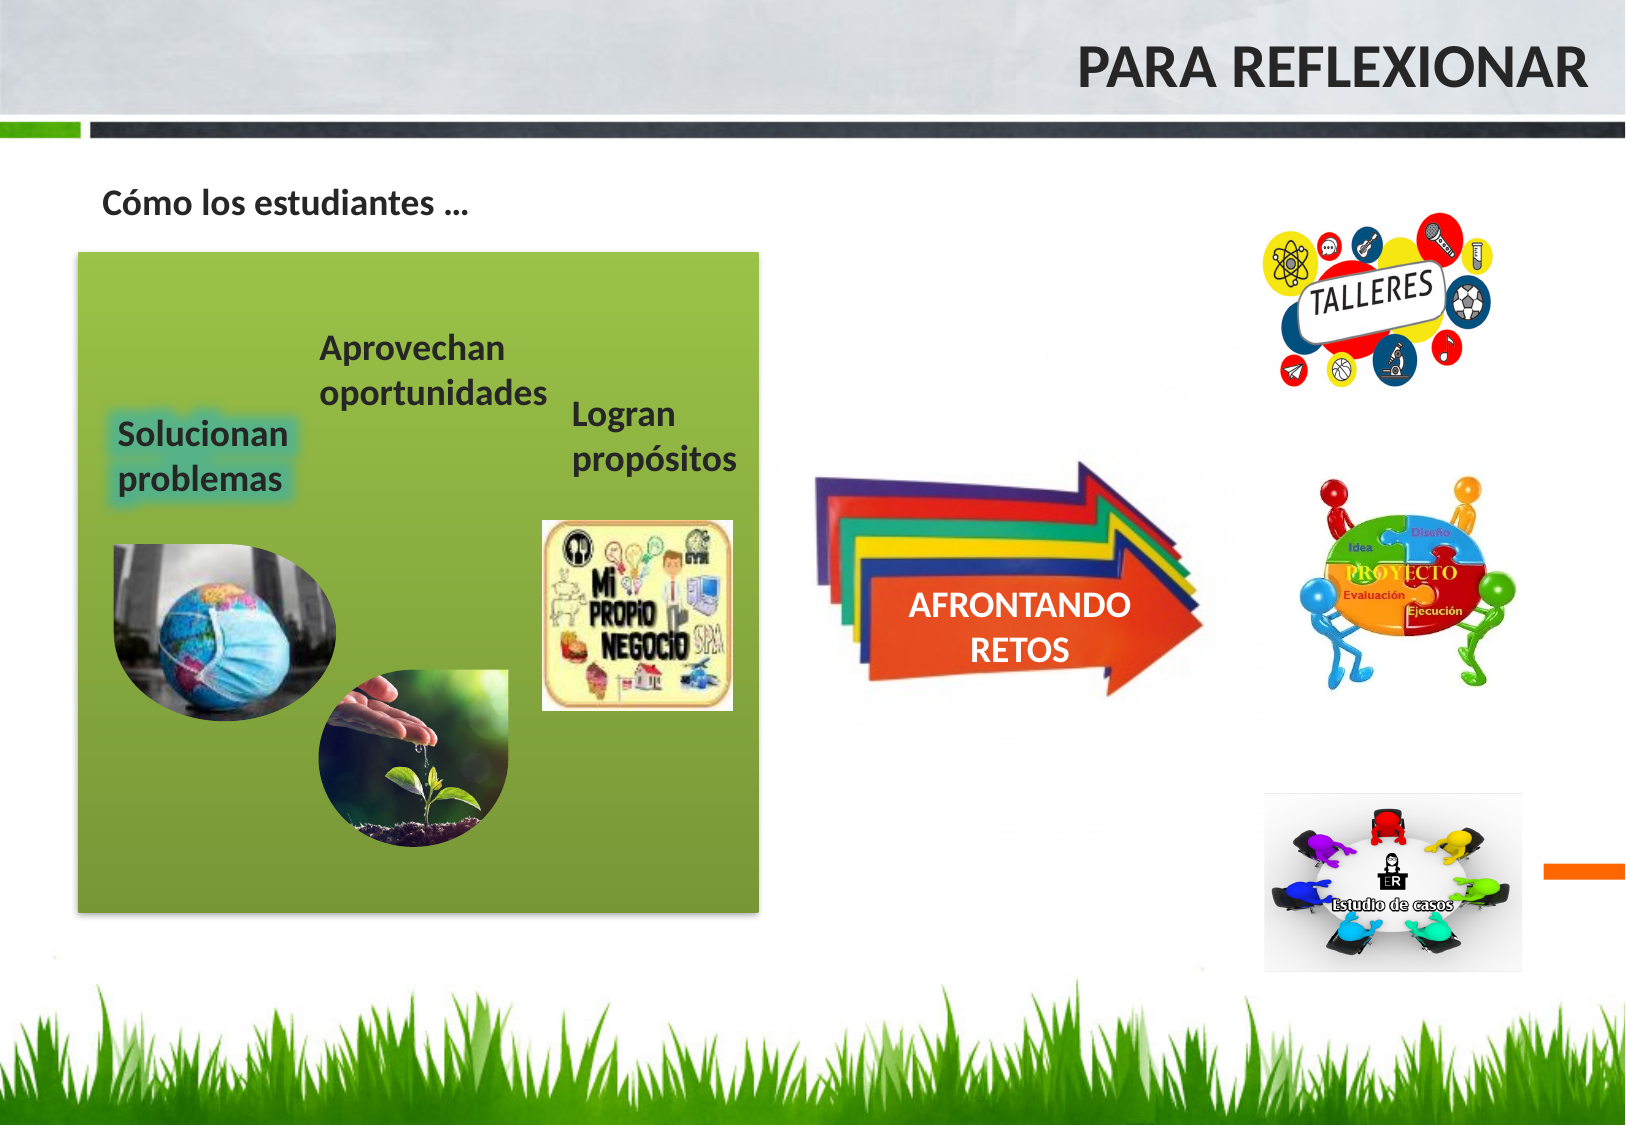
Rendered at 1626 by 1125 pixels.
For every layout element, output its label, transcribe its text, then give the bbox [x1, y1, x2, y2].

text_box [1258, 209, 1496, 402]
title PARA REFLEXIONAR [562, 0, 1606, 126]
picture [0, 0, 1626, 1125]
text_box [78, 252, 780, 913]
text_box Cómo los estudiantes … [87, 170, 573, 230]
